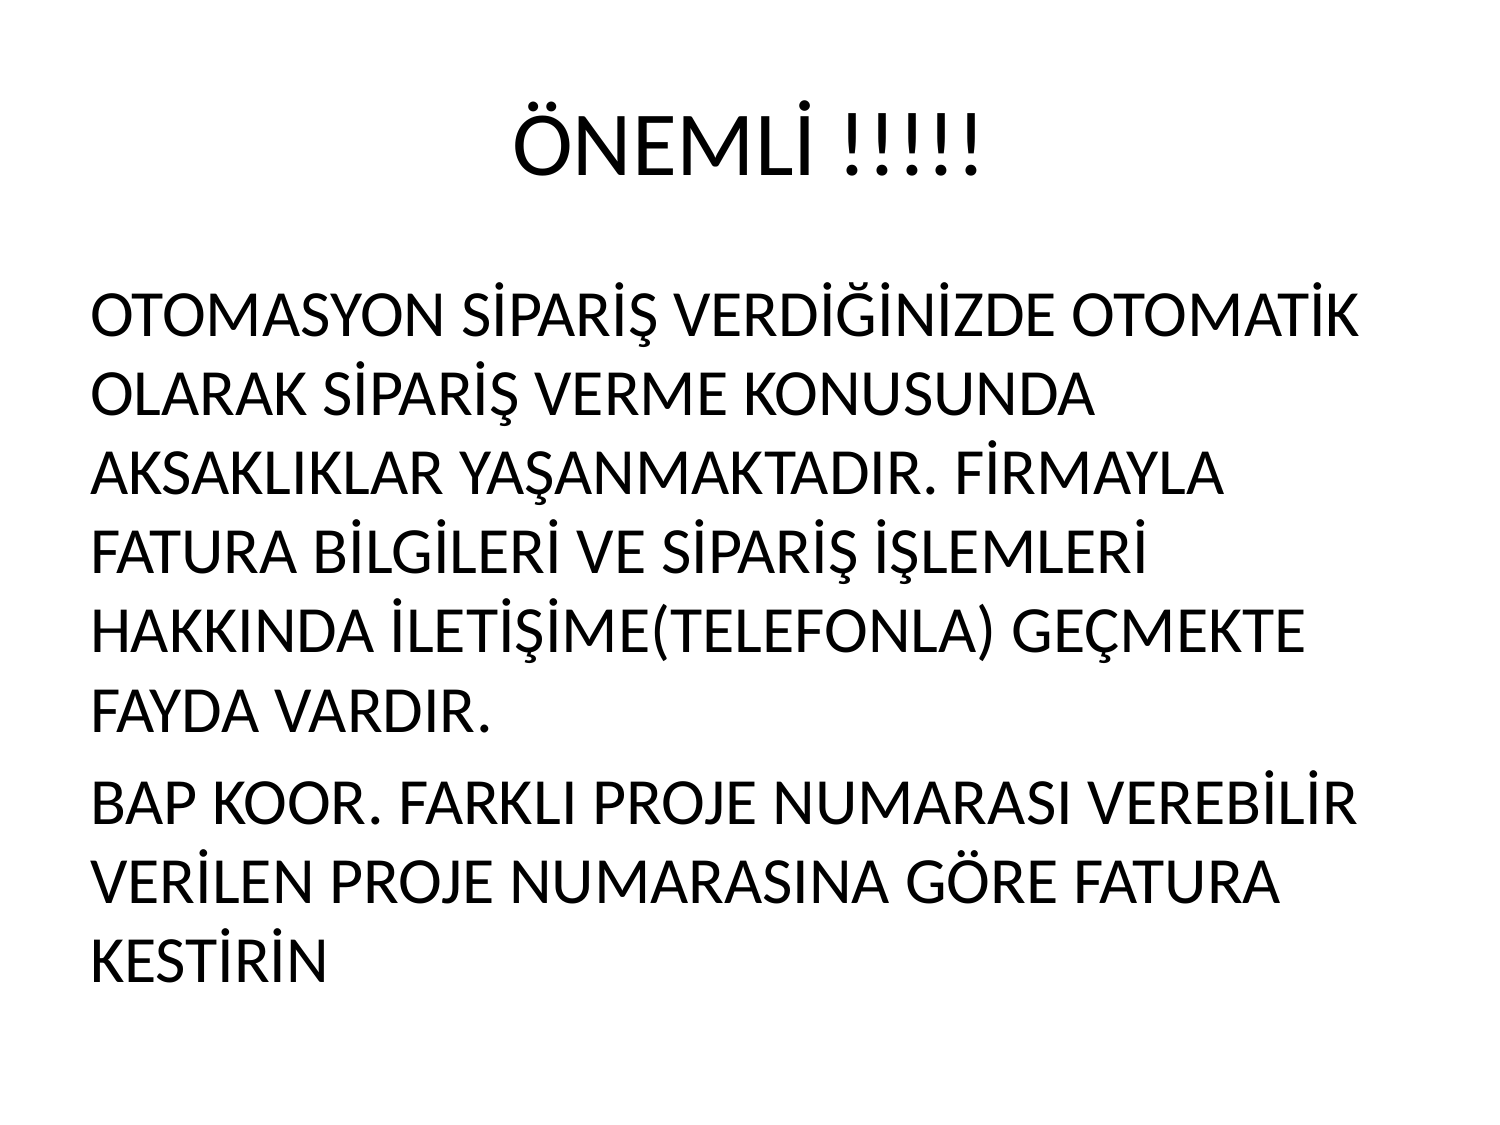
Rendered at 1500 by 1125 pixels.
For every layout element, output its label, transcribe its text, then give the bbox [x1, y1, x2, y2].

list OTOMASYON SİPARİŞ VERDİĞİNİZDE OTOMATİK OLARAK SİPARİŞ VERME KONUSUNDA AKSAKLIKLAR YAŞANMAKTADIR. FİRMAYLA FATURA BİLGİLERİ VE SİPARİŞ İŞLEMLERİ HAKKINDA İLETİŞİME(TELEFONLA) GEÇMEKTE FAYDA VARDIR. BAP KOOR. FARKLI PROJE NUMARASI VEREBİLİR VERİLEN PROJE NUMARASINA GÖRE FATURA KESTİRİN [75, 262, 1425, 1005]
title ÖNEMLİ !!!!! [75, 45, 1425, 233]
